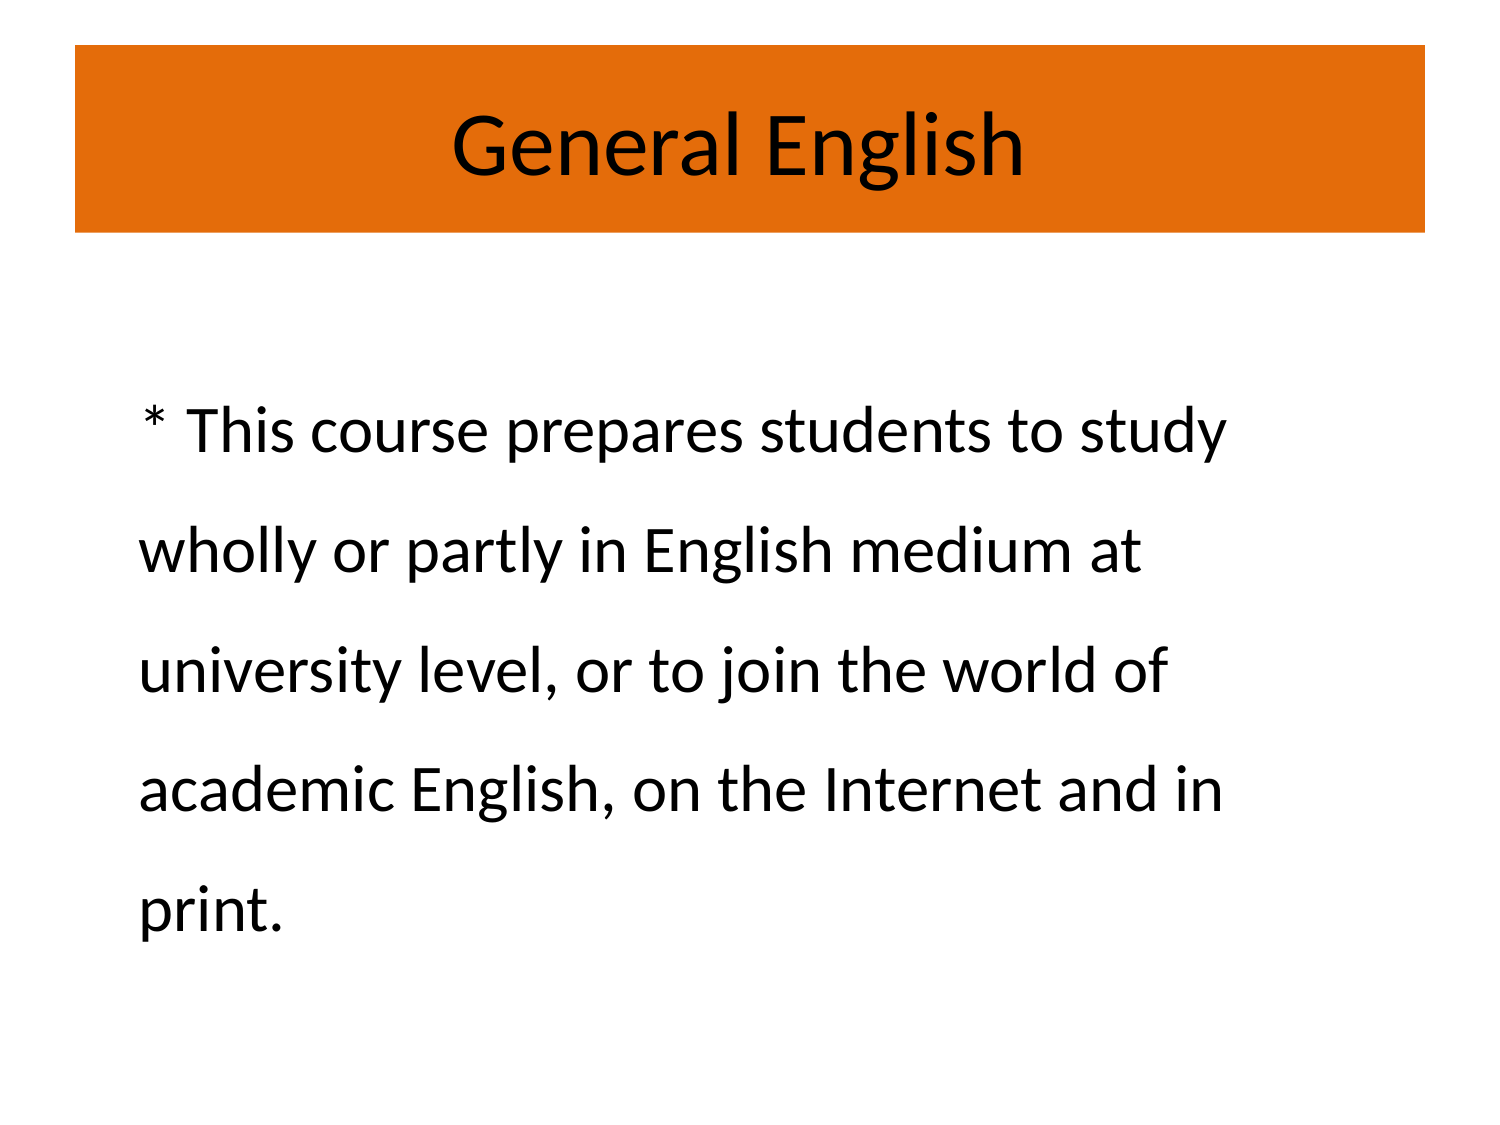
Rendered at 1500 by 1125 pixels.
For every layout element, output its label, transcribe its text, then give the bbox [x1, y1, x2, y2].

title General English [75, 45, 1425, 233]
text_box * This course prepares students to study wholly or partly in English medium at university level, or to join the world of academic English, on the Internet and in print. [123, 338, 1270, 953]
